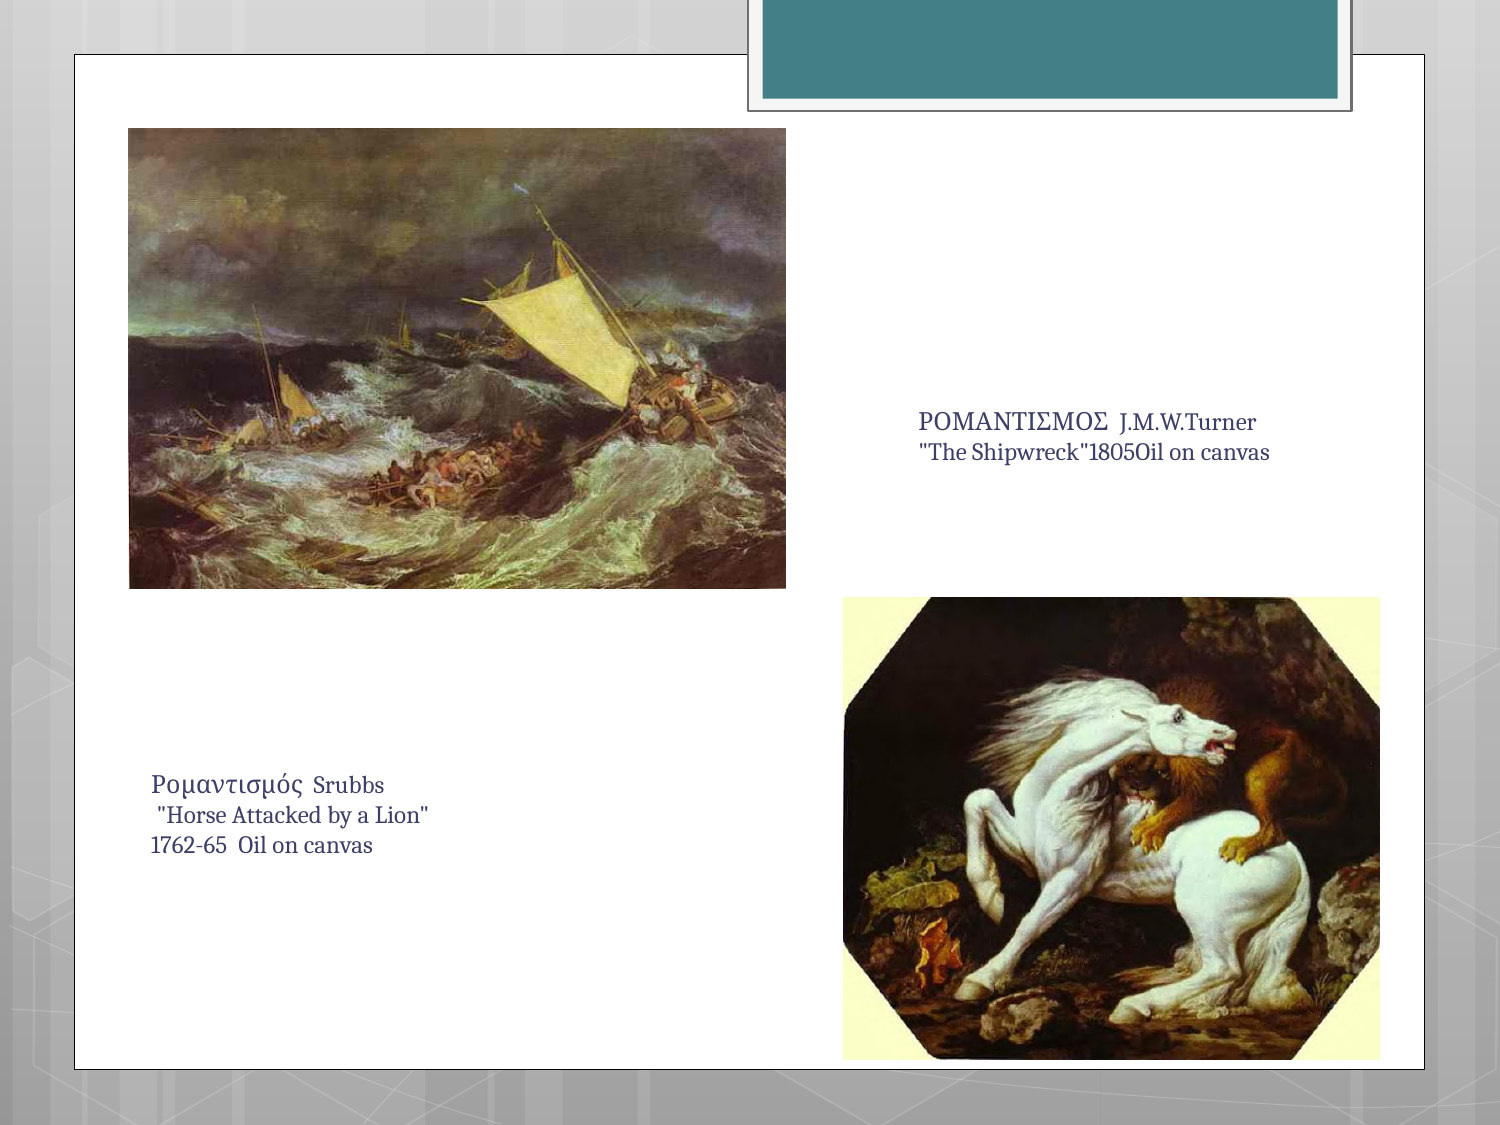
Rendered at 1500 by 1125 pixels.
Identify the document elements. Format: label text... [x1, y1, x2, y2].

text_box Ρομαντισμός Srubbs "Horse Attacked by a Lion" 1762-65 Oil on canvas [136, 761, 462, 867]
picture [843, 597, 1380, 1060]
text_box ΡΟΜΑΝΤΙΣΜΟΣ J.M.W.Turner "The Shipwreck"1805Oil on canvas [903, 398, 1291, 473]
picture [128, 128, 786, 589]
